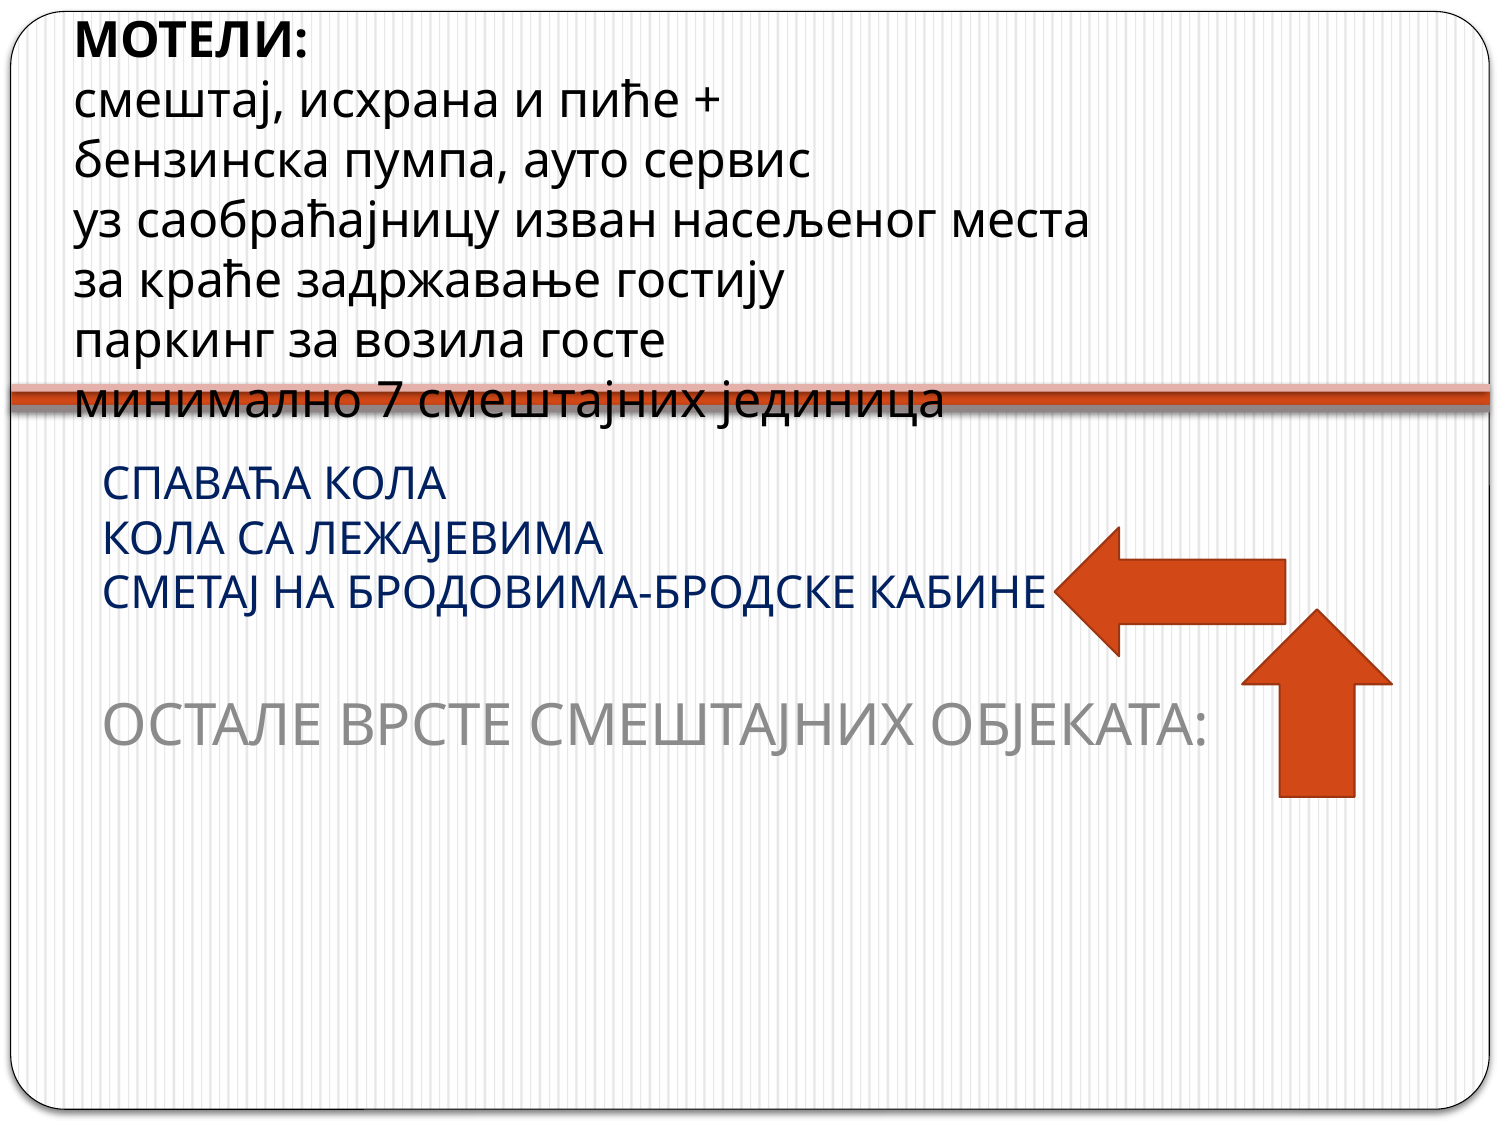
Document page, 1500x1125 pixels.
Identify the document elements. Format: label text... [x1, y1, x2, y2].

text_box МОТЕЛИ: смештај, исхрана и пиће + бензинска пумпа, ауто сервис уз саобраћајницу изван насељеног места за краће задржавање гостију паркинг за возила госте минимално 7 смештајних јединица [58, 0, 1500, 435]
title СПАВАЋА КОЛА КОЛА СА ЛЕЖАЈЕВИМА СМЕТАЈ НА БРОДОВИМА-БРОДСКЕ КАБИНЕ [86, 445, 1362, 633]
text_box [1053, 526, 1287, 658]
list ОСТАЛЕ ВРСТЕ СМЕШТАЈНИХ ОБЈЕКАТА: [86, 679, 1362, 1090]
text_box [1241, 608, 1393, 798]
